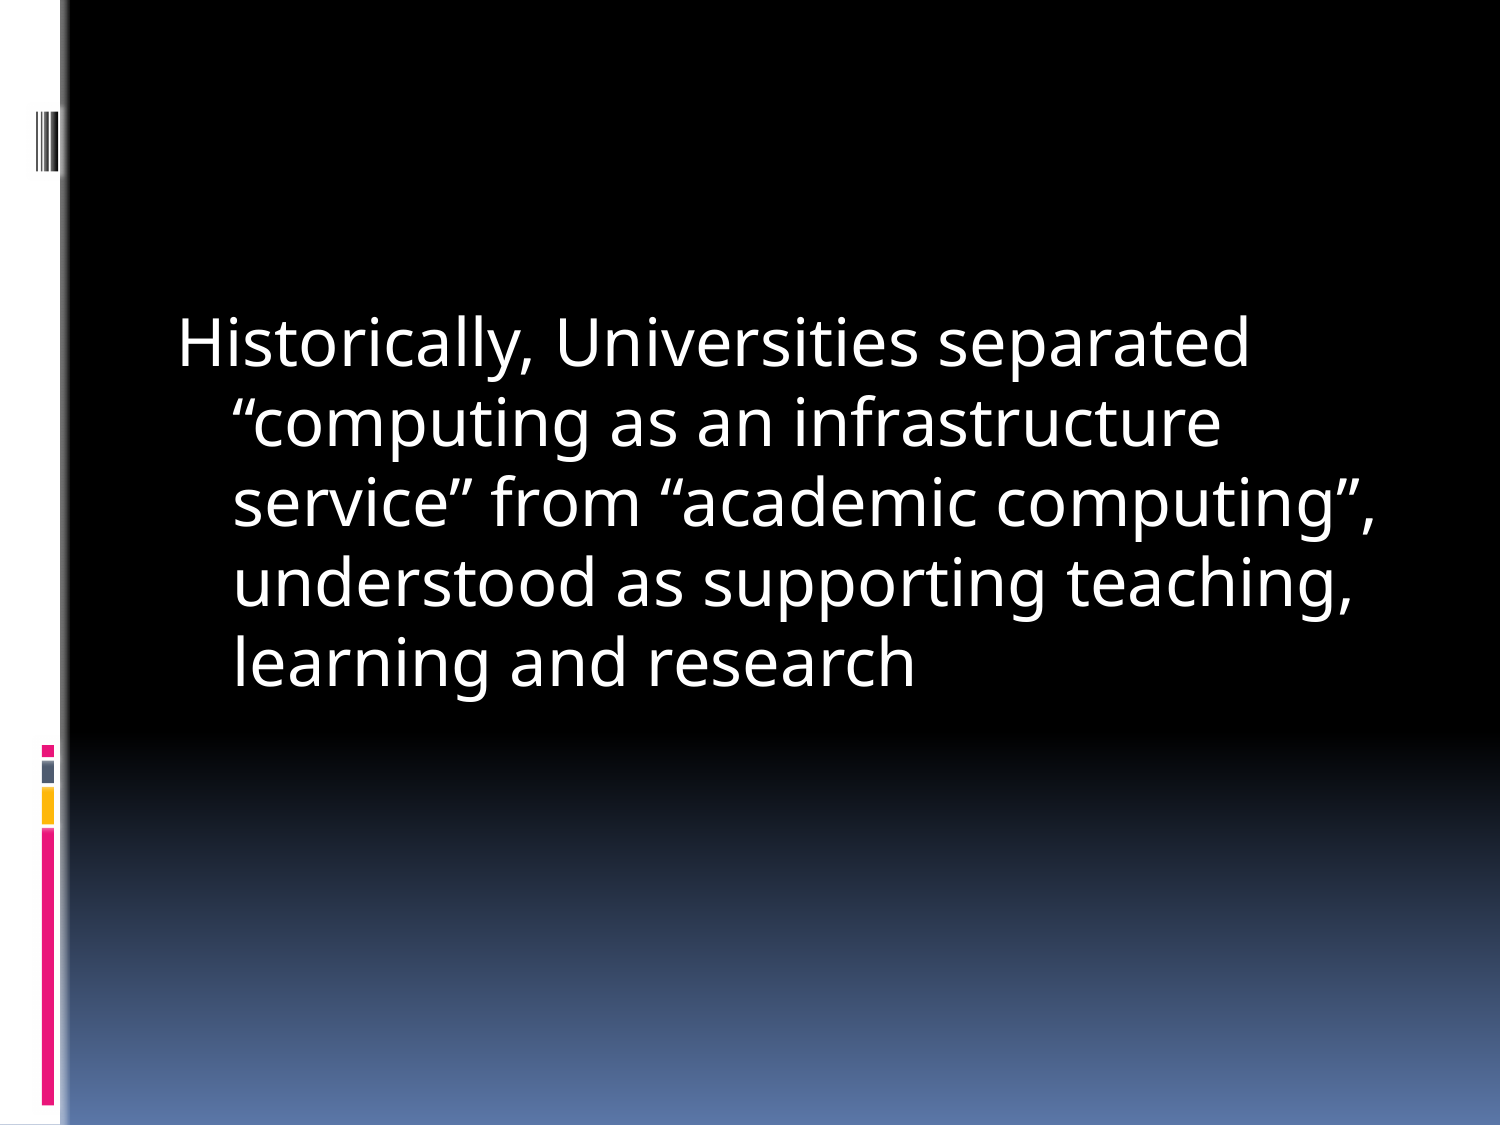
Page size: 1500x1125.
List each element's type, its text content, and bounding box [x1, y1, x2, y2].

list Historically, Universities separated “computing as an infrastructure service” from “academic computing”, understood as supporting teaching, learning and research [149, 292, 1426, 1013]
